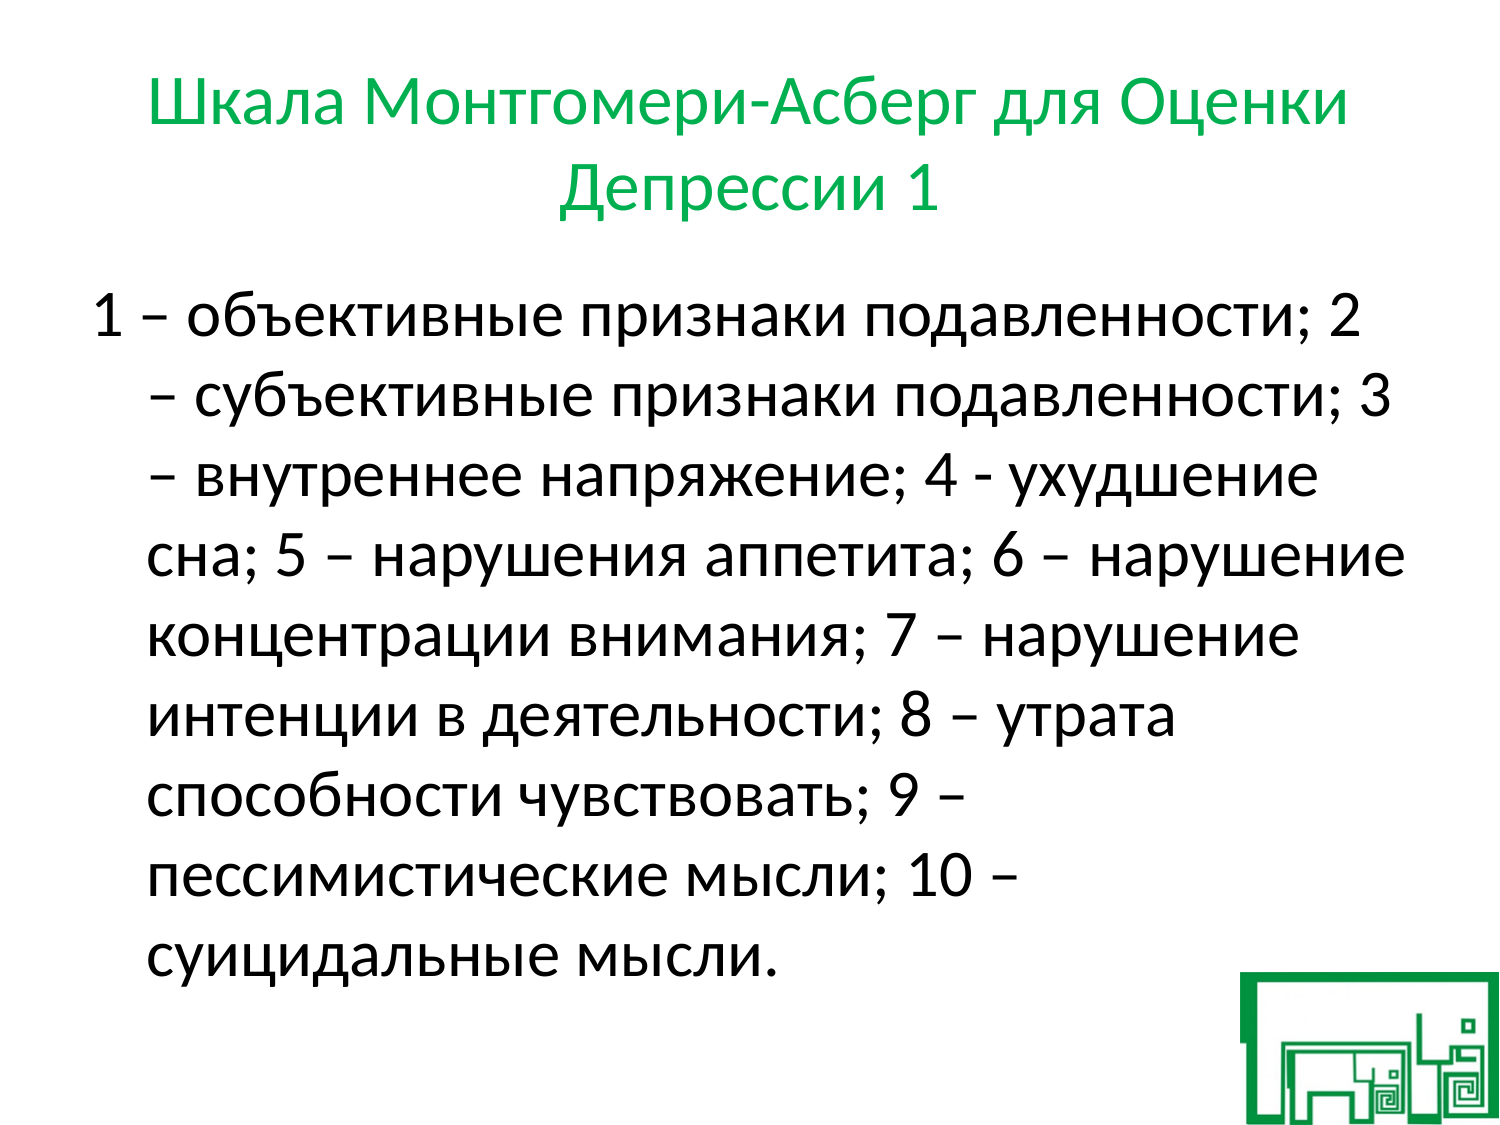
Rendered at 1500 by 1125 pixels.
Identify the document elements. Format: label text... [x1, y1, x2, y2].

title Шкала Монтгомери-Асберг для Оценки Депрессии 1 [75, 45, 1425, 233]
picture [1239, 972, 1499, 1125]
list 1 – объективные признаки подавленности; 2 – субъективные признаки подавленности; 3 – внутреннее напряжение; 4 - ухудшение сна; 5 – нарушения аппетита; 6 – нарушение концентрации внимания; 7 – нарушение интенции в деятельности; 8 – утрата способности чувствовать; 9 – пессимистические мысли; 10 – суицидальные мысли. [75, 262, 1425, 1005]
